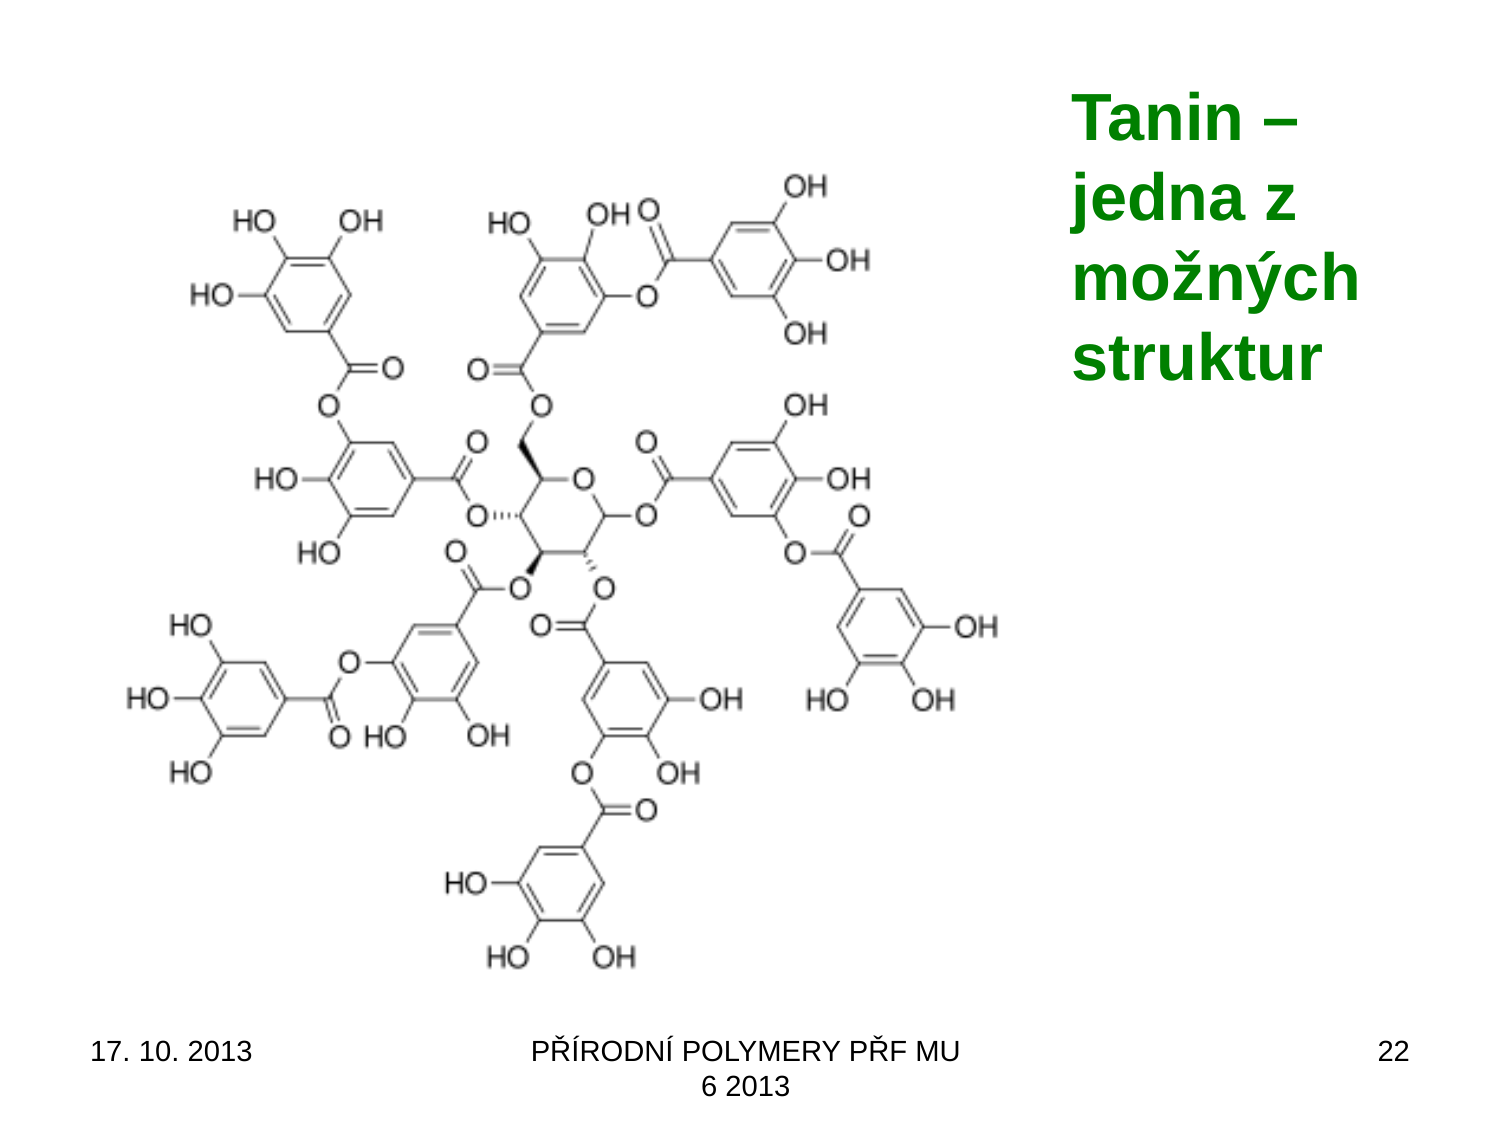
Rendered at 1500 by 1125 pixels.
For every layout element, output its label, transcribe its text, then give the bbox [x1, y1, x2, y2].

slide_number 17. 10. 2013 [74, 1024, 426, 1103]
slide_number 22 [1074, 1024, 1426, 1103]
footer PŘÍRODNÍ POLYMERY PŘF MU 6 2013 [512, 1033, 988, 1103]
text_box Tanin – jedna z možných struktur [1057, 66, 1388, 401]
picture [123, 136, 1011, 1024]
